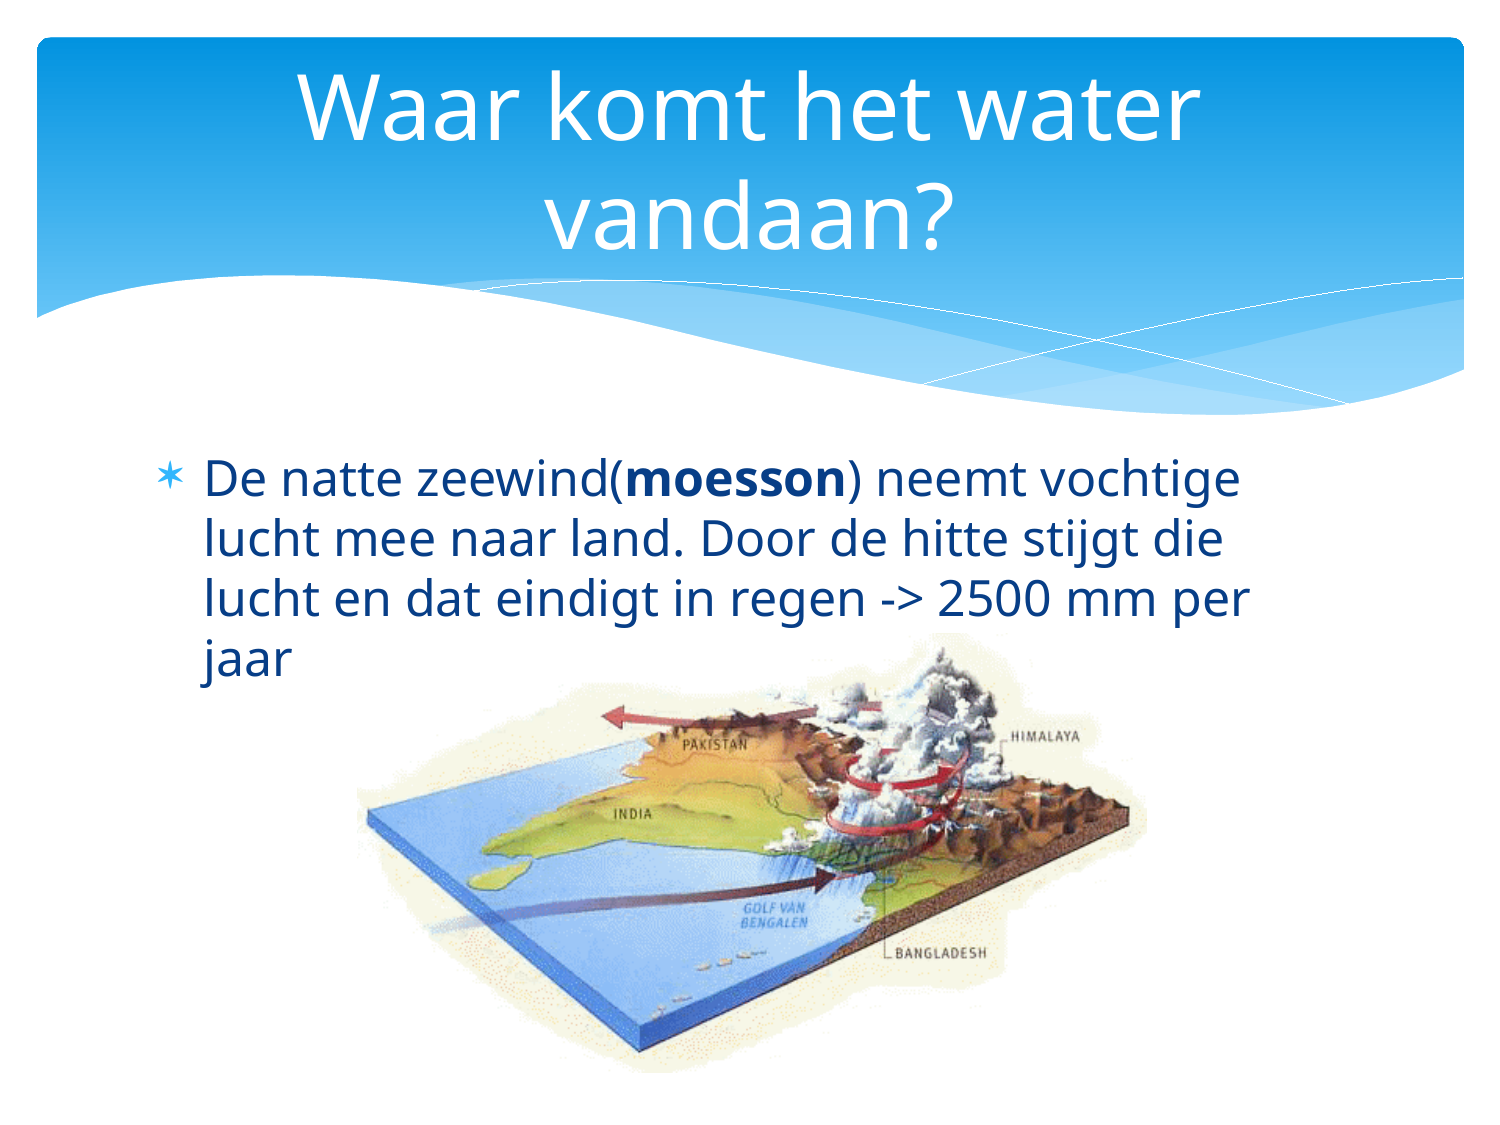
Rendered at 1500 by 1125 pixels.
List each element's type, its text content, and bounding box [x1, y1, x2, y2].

title Waar komt het water vandaan? [75, 55, 1425, 261]
list De natte zeewind(moesson) neemt vochtige lucht mee naar land. Door de hitte stijgt die lucht en dat eindigt in regen -> 2500 mm per jaar [143, 438, 1359, 1005]
picture [357, 633, 1147, 1073]
